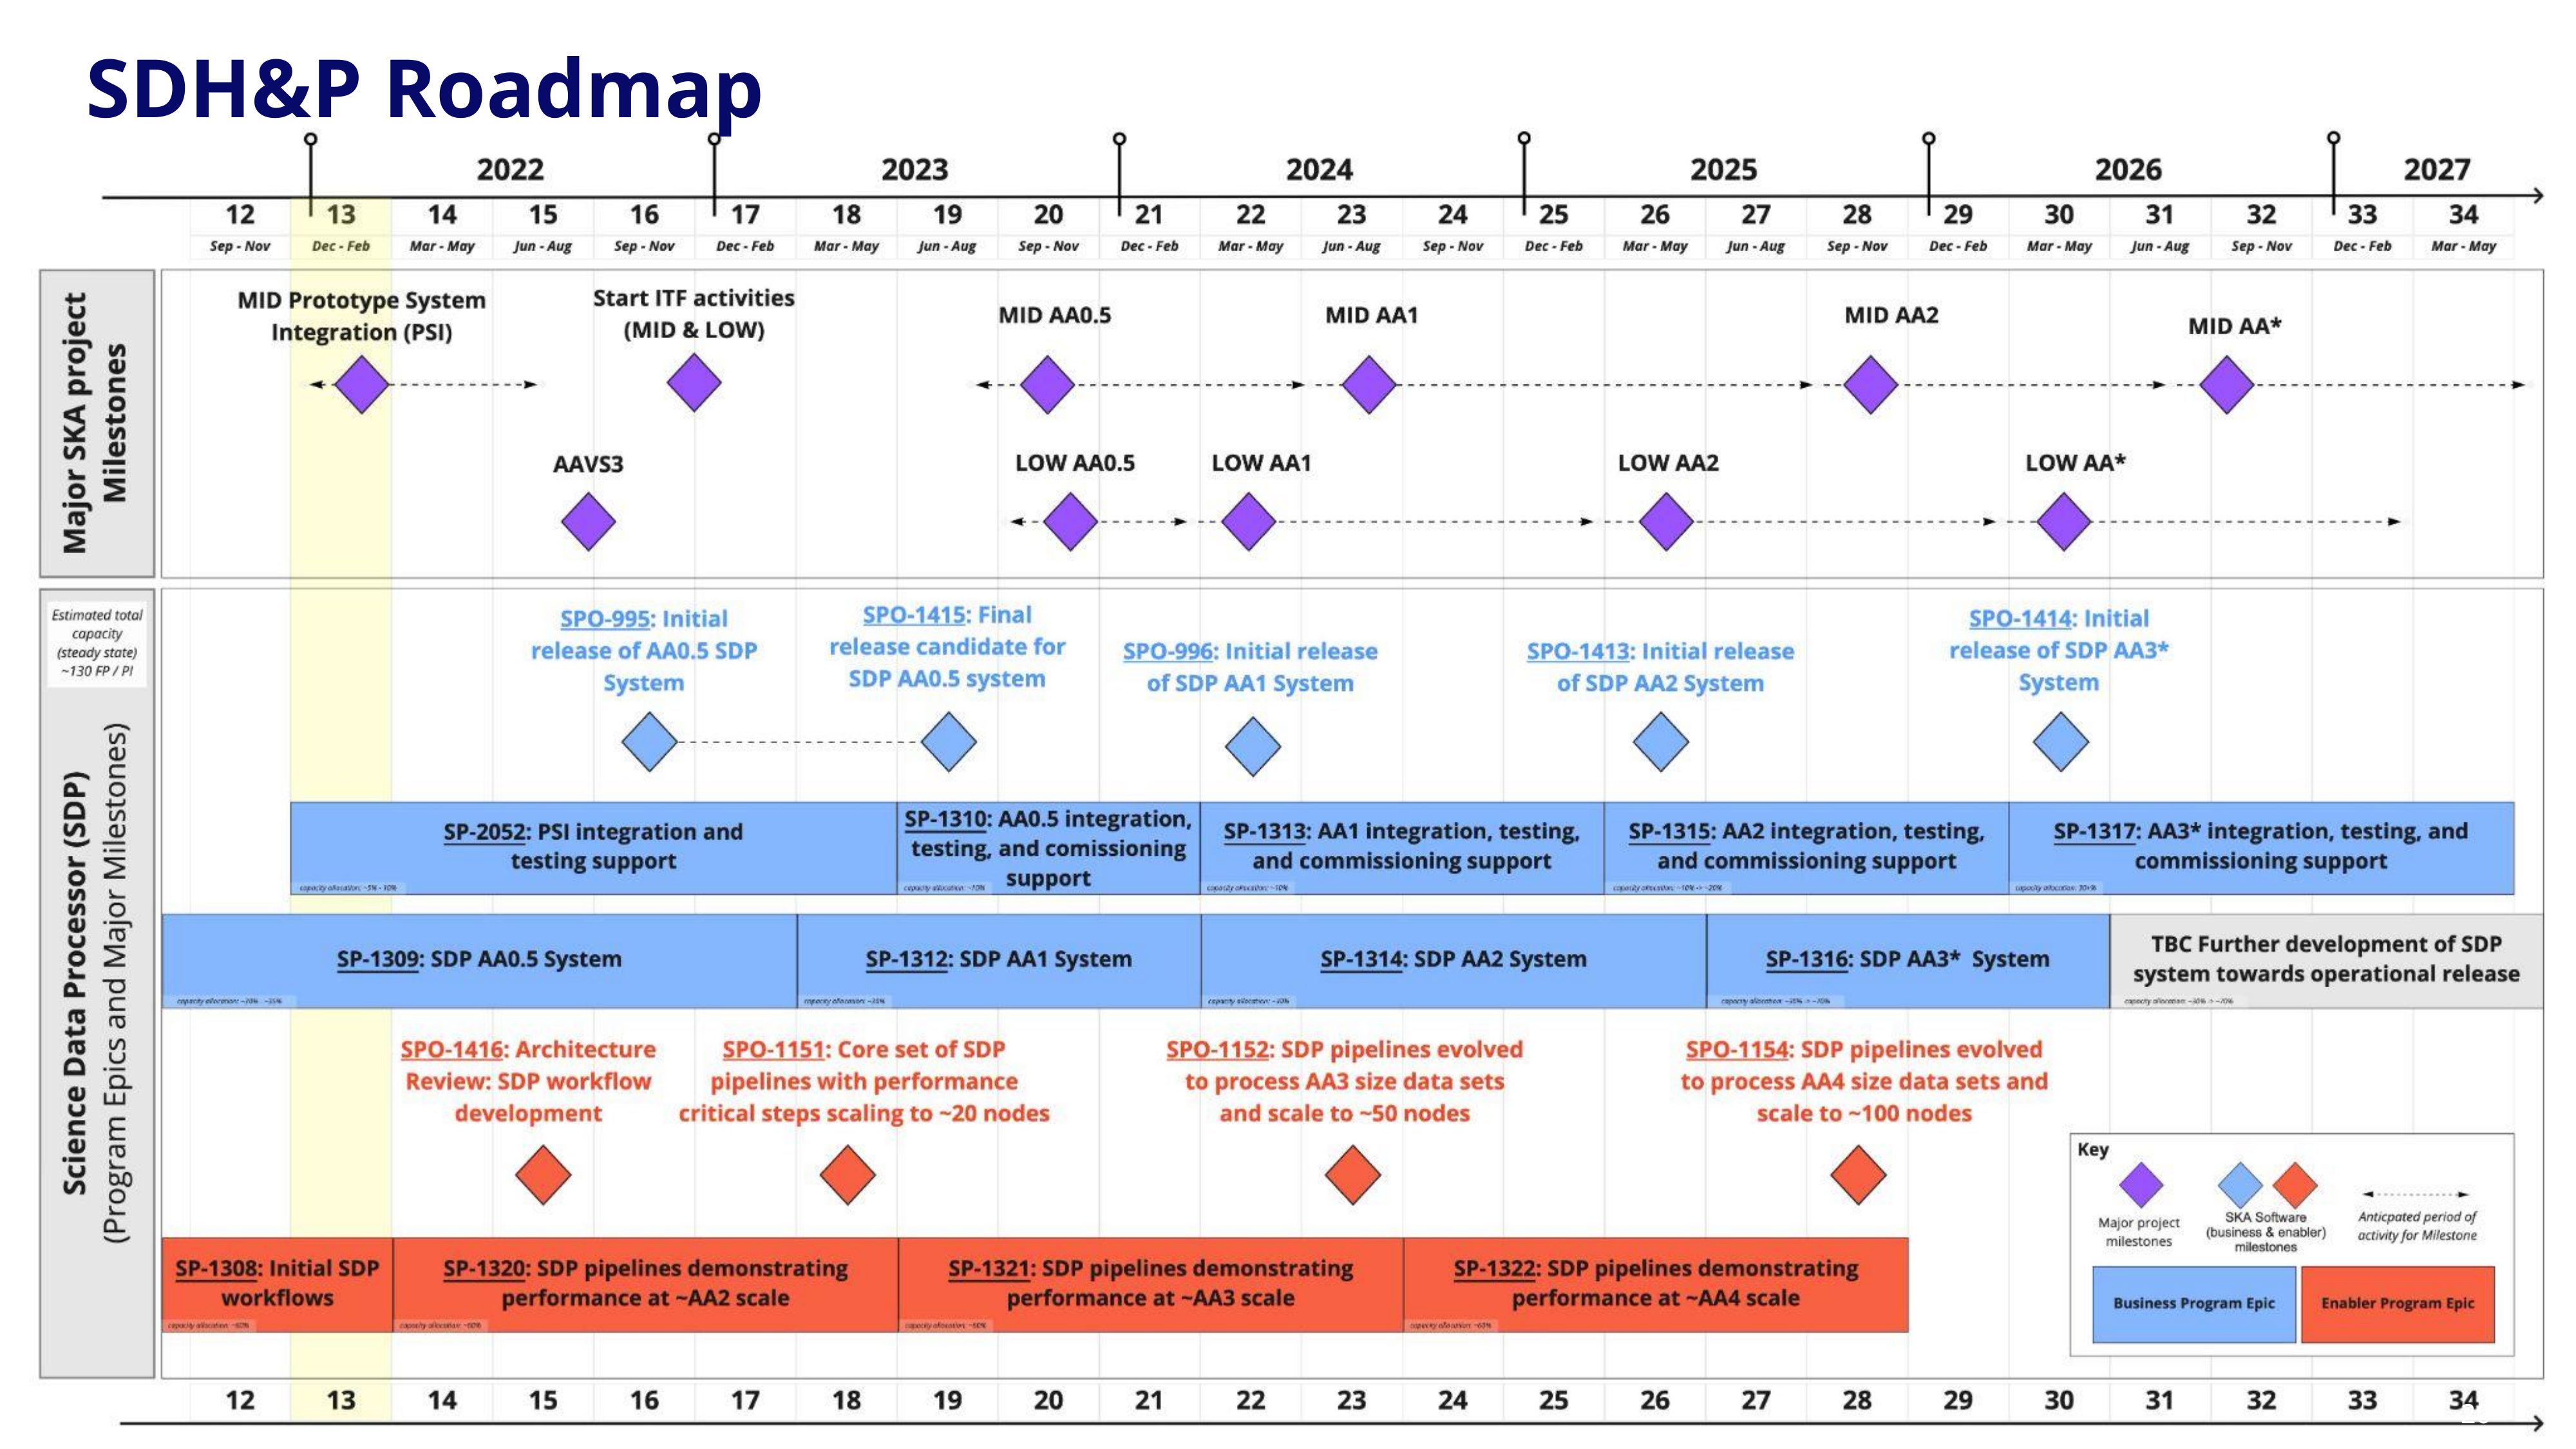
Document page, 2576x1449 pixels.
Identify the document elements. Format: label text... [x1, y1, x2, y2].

picture [0, 118, 2576, 1449]
title SDH&P Roadmap [80, 37, 2496, 116]
